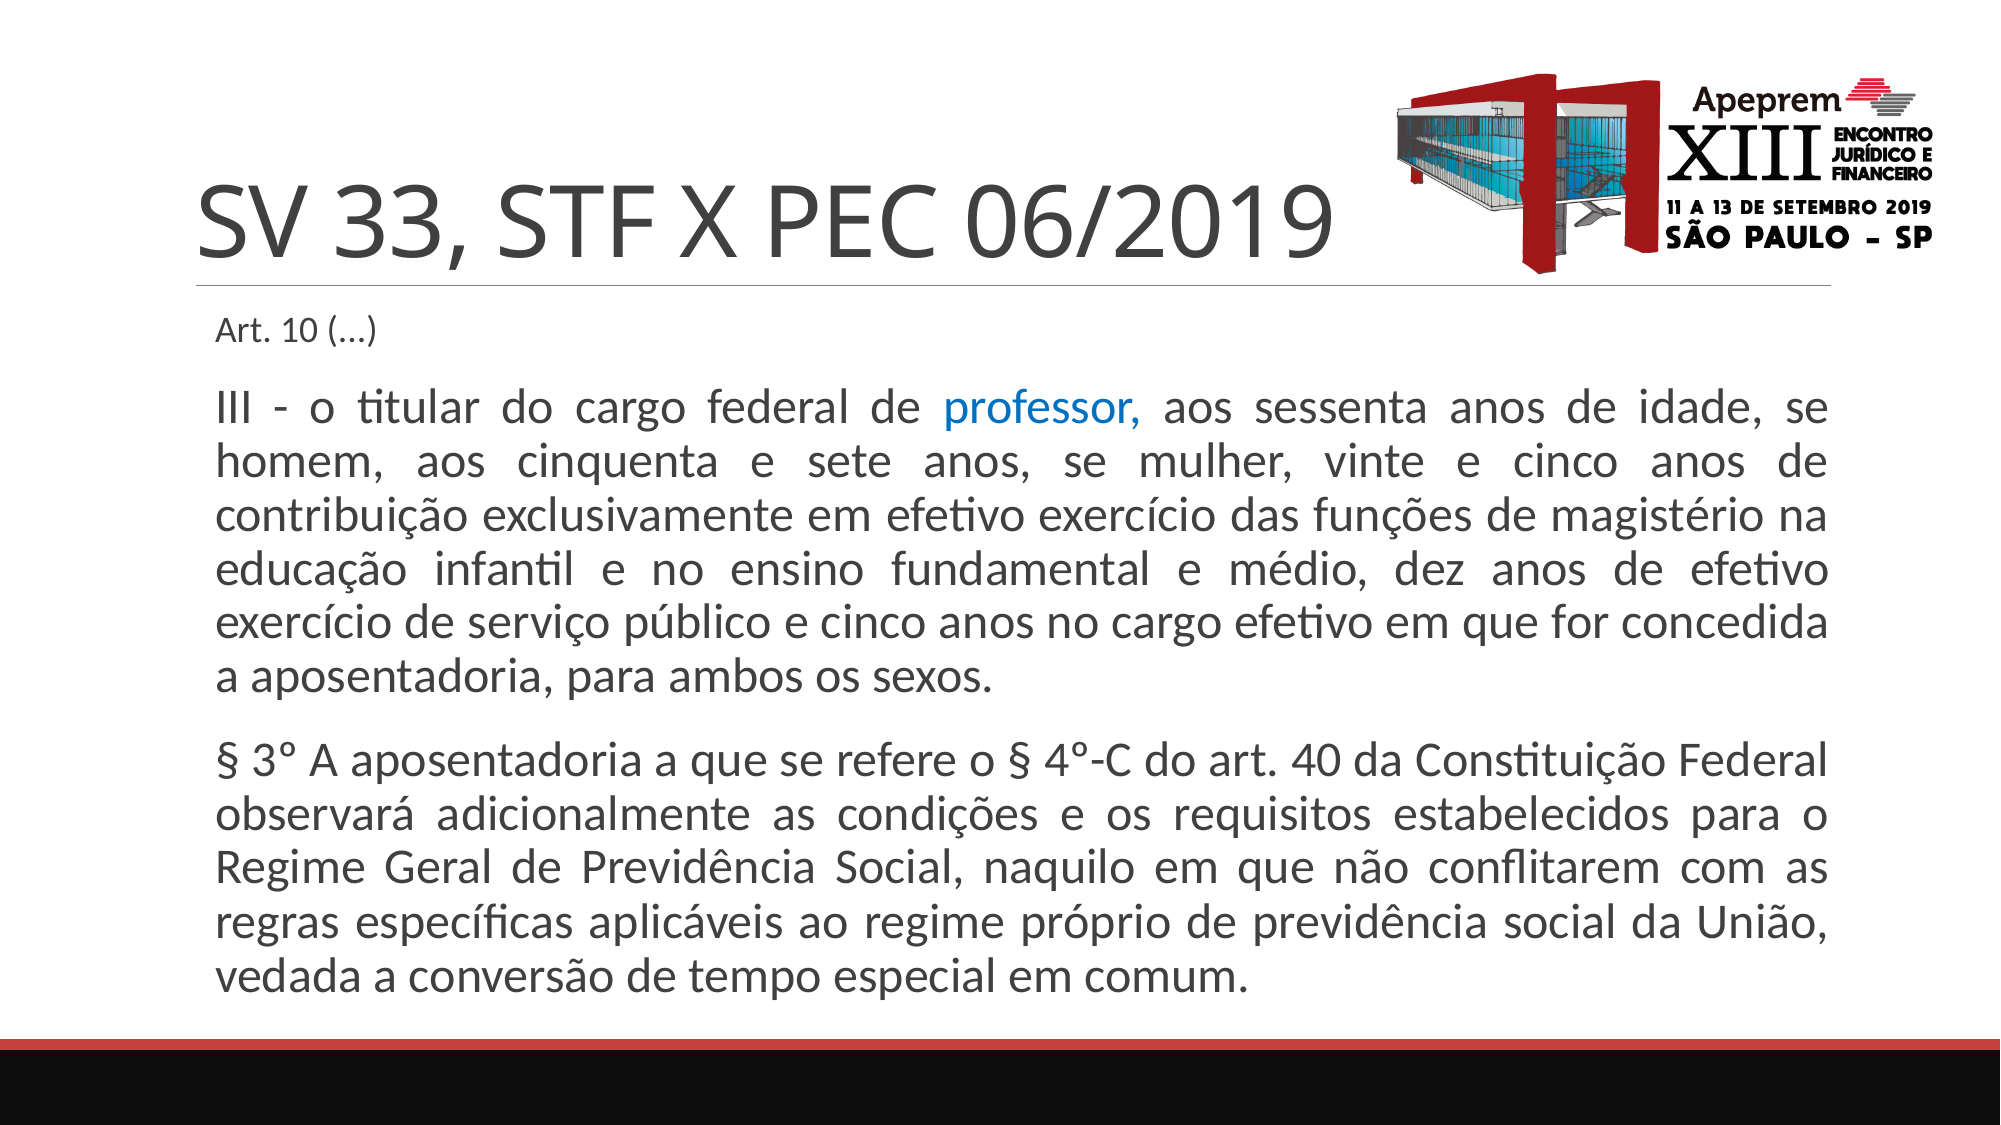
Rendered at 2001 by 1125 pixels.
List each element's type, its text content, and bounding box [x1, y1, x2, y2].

list Art. 10 (...) III - o titular do cargo federal de professor, aos sessenta anos de idade, se homem, aos cinquenta e sete anos, se mulher, vinte e cinco anos de contribuição exclusivamente em efetivo exercício das funções de magistério na educação infantil e no ensino fundamental e médio, dez anos de efetivo exercício de serviço público e cinco anos no cargo efetivo em que for concedida a aposentadoria, para ambos os sexos. § 3º A aposentadoria a que se refere o § 4º-C do art. 40 da Constituição Federal observará adicionalmente as condições e os requisitos estabelecidos para o Regime Geral de Previdência Social, naquilo em que não conflitarem com as regras específicas aplicáveis ao regime próprio de previdência social da União, vedada a conversão de tempo especial em comum. [200, 302, 1830, 1055]
title SV 33, STF X PEC 06/2019 [180, 58, 1367, 285]
picture [1393, 48, 1951, 276]
